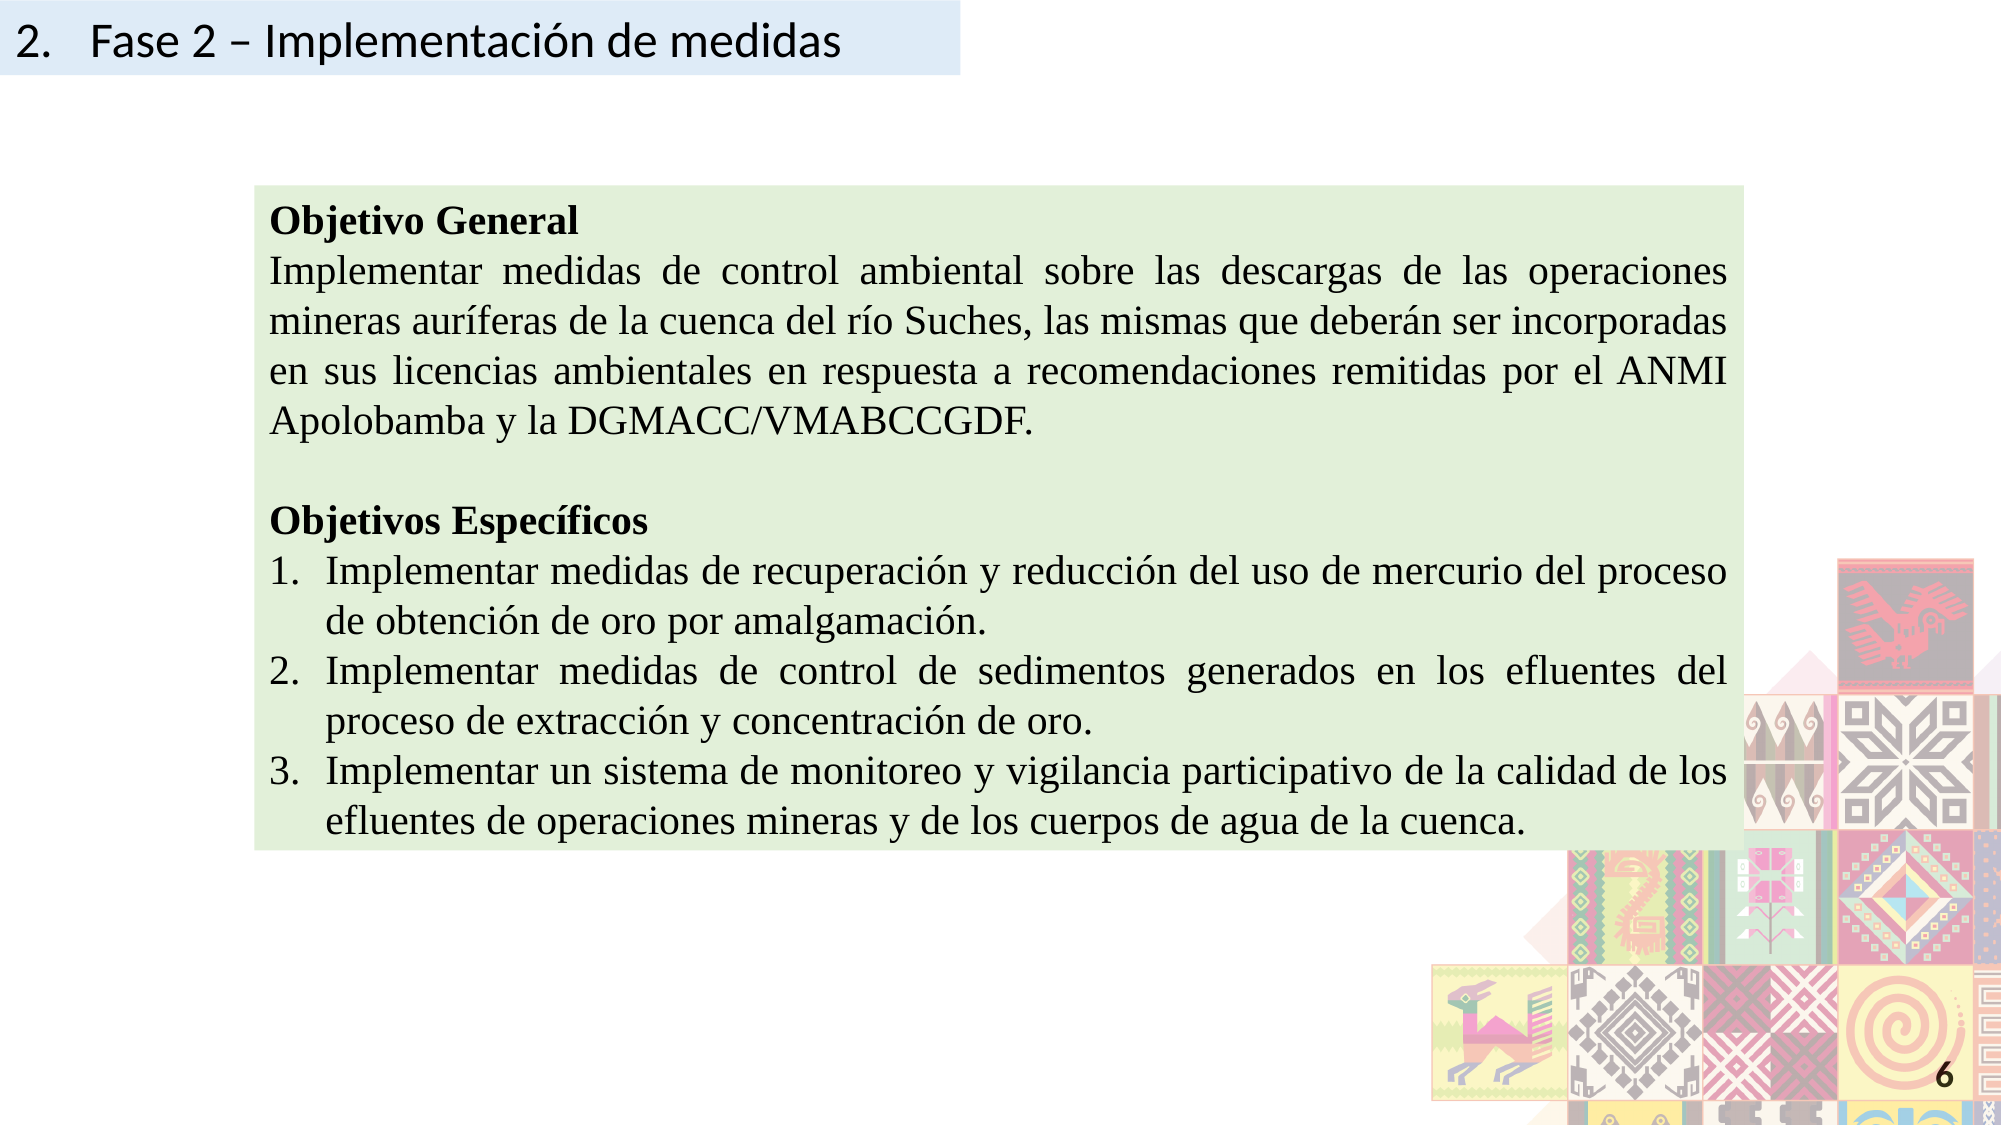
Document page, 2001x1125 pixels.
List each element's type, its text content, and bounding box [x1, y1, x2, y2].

text_box Fase 2 – Implementación de medidas [0, 0, 961, 76]
text_box Objetivo General Implementar medidas de control ambiental sobre las descargas de las operaciones mineras auríferas de la cuenca del río Suches, las mismas que deberán ser incorporadas en sus licencias ambientales en respuesta a recomendaciones remitidas por el ANMI Apolobamba y la DGMACC/VMABCCGDF. Objetivos Específicos Implementar medidas de recuperación y reducción del uso de mercurio del proceso de obtención de oro por amalgamación. Implementar medidas de control de sedimentos generados en los efluentes del proceso de extracción y concentración de oro. Implementar un sistema de monitoreo y vigilancia participativo de la calidad de los efluentes de operaciones mineras y de los cuerpos de agua de la cuenca. [254, 185, 1744, 851]
slide_number 6 [1519, 1042, 1969, 1103]
